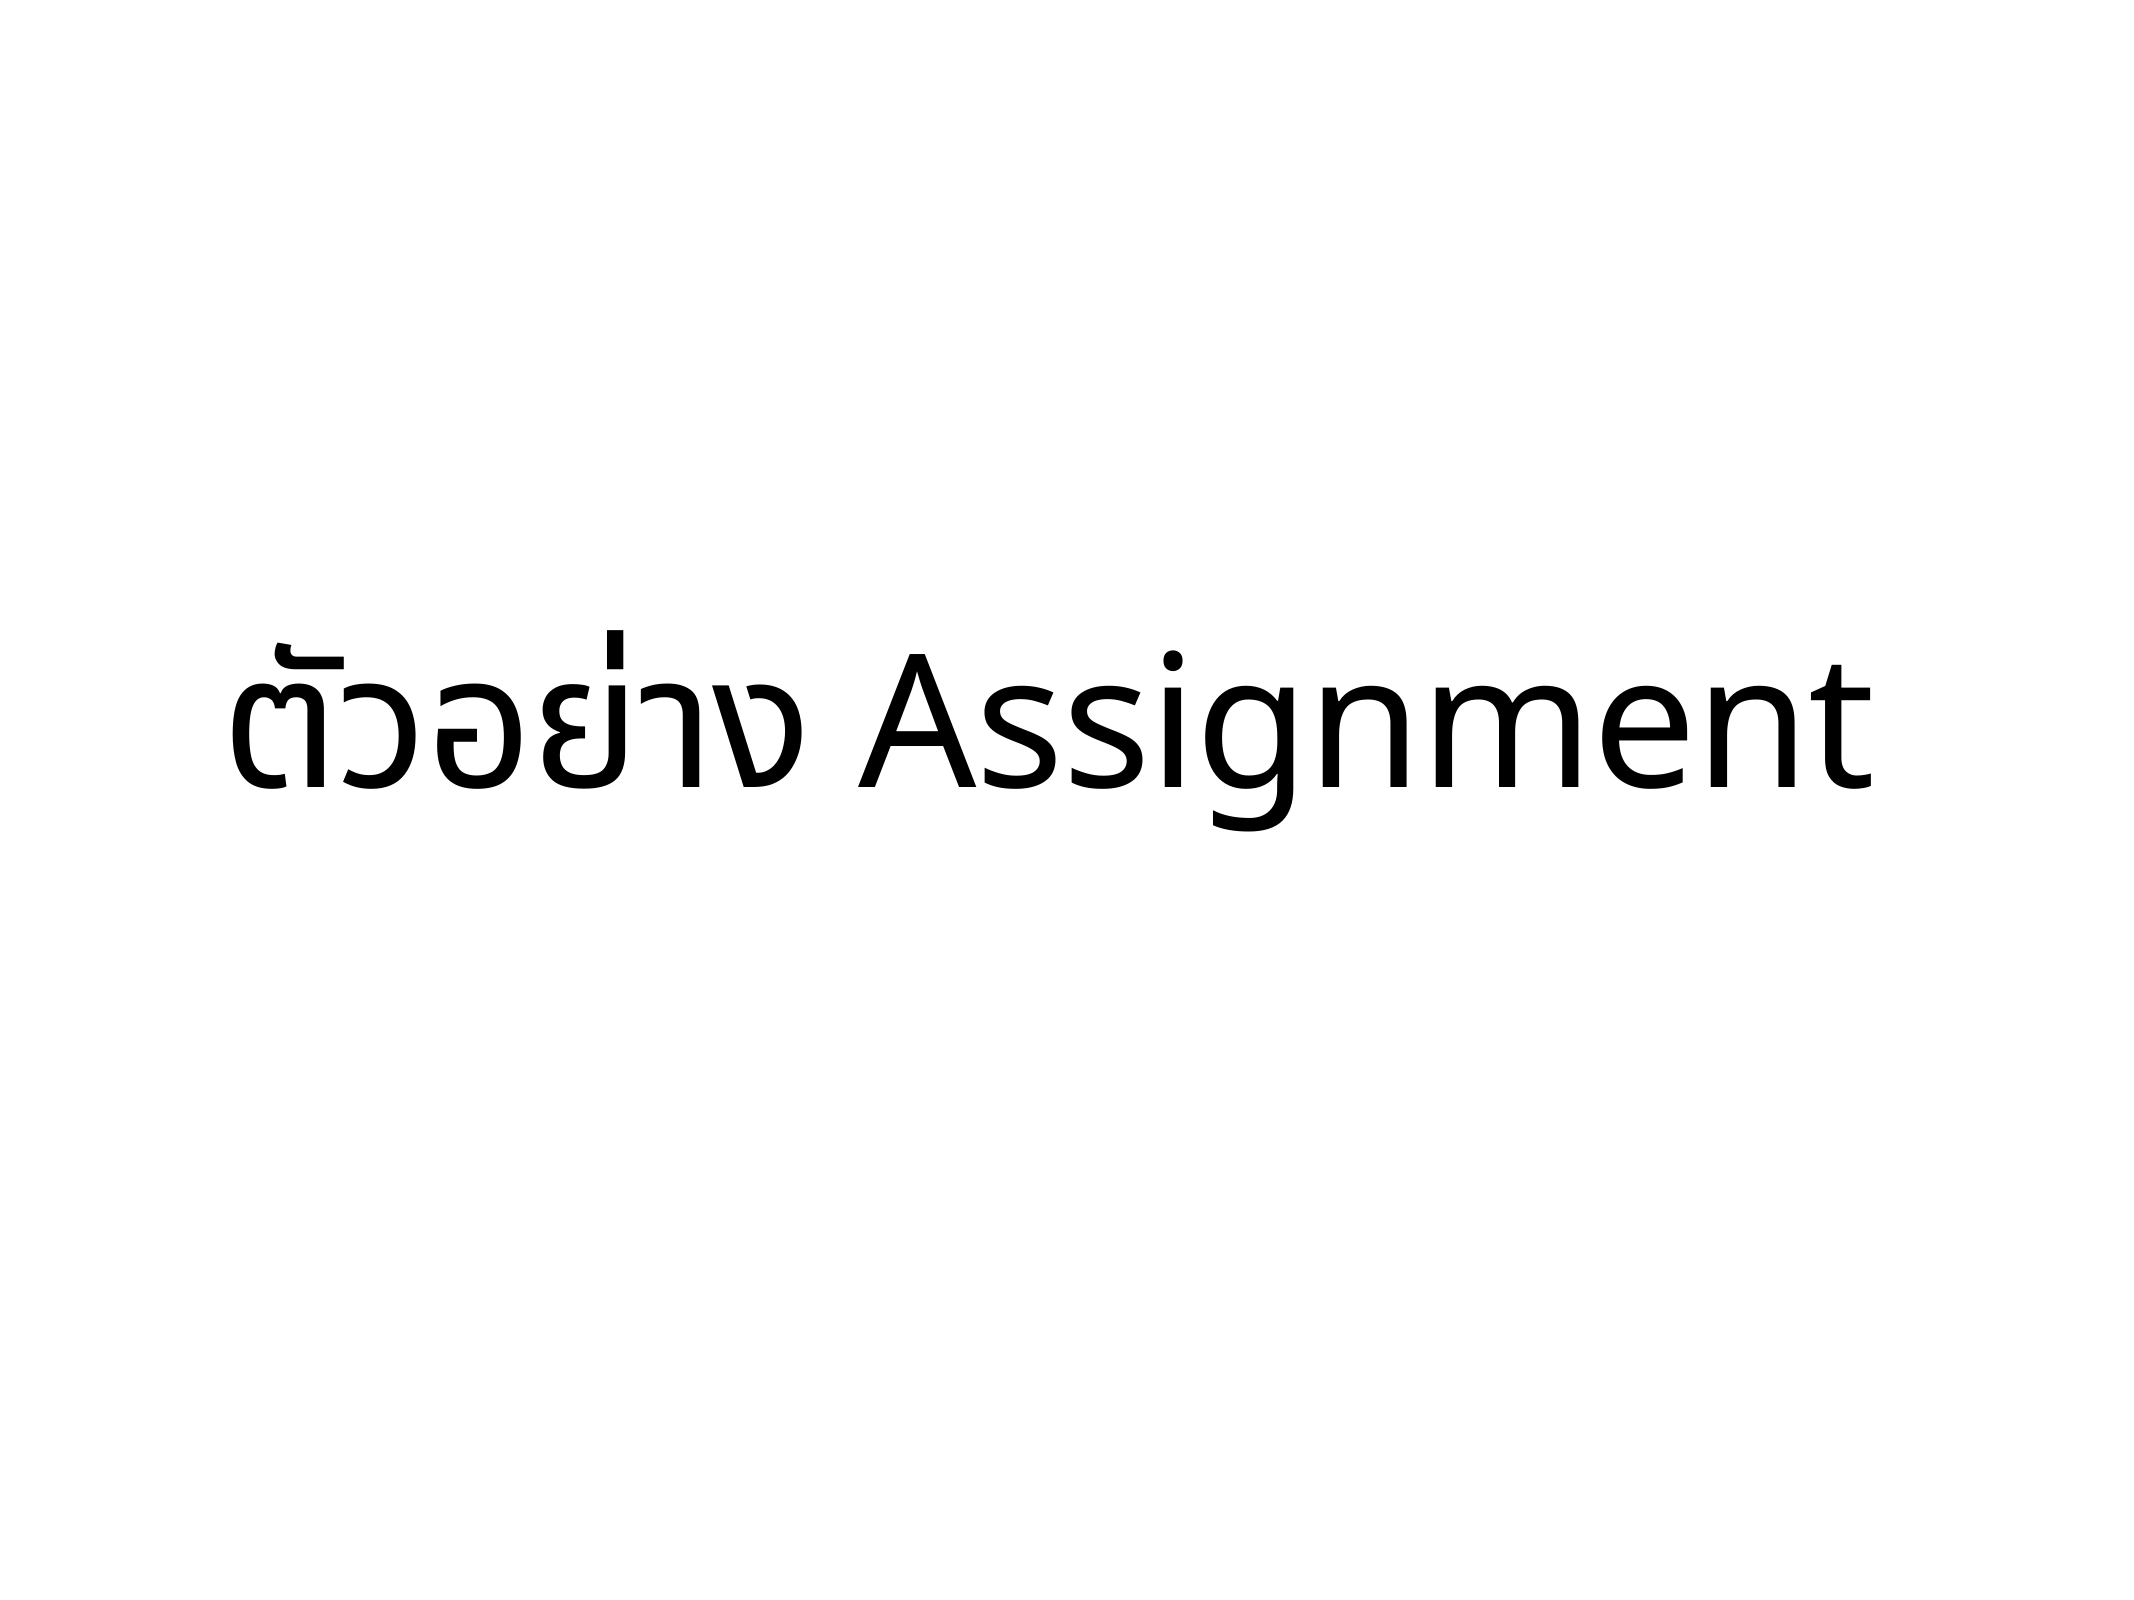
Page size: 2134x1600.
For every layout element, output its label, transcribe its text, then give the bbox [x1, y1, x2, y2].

title ตัวอย่าง Assignment [97, 309, 1999, 1159]
